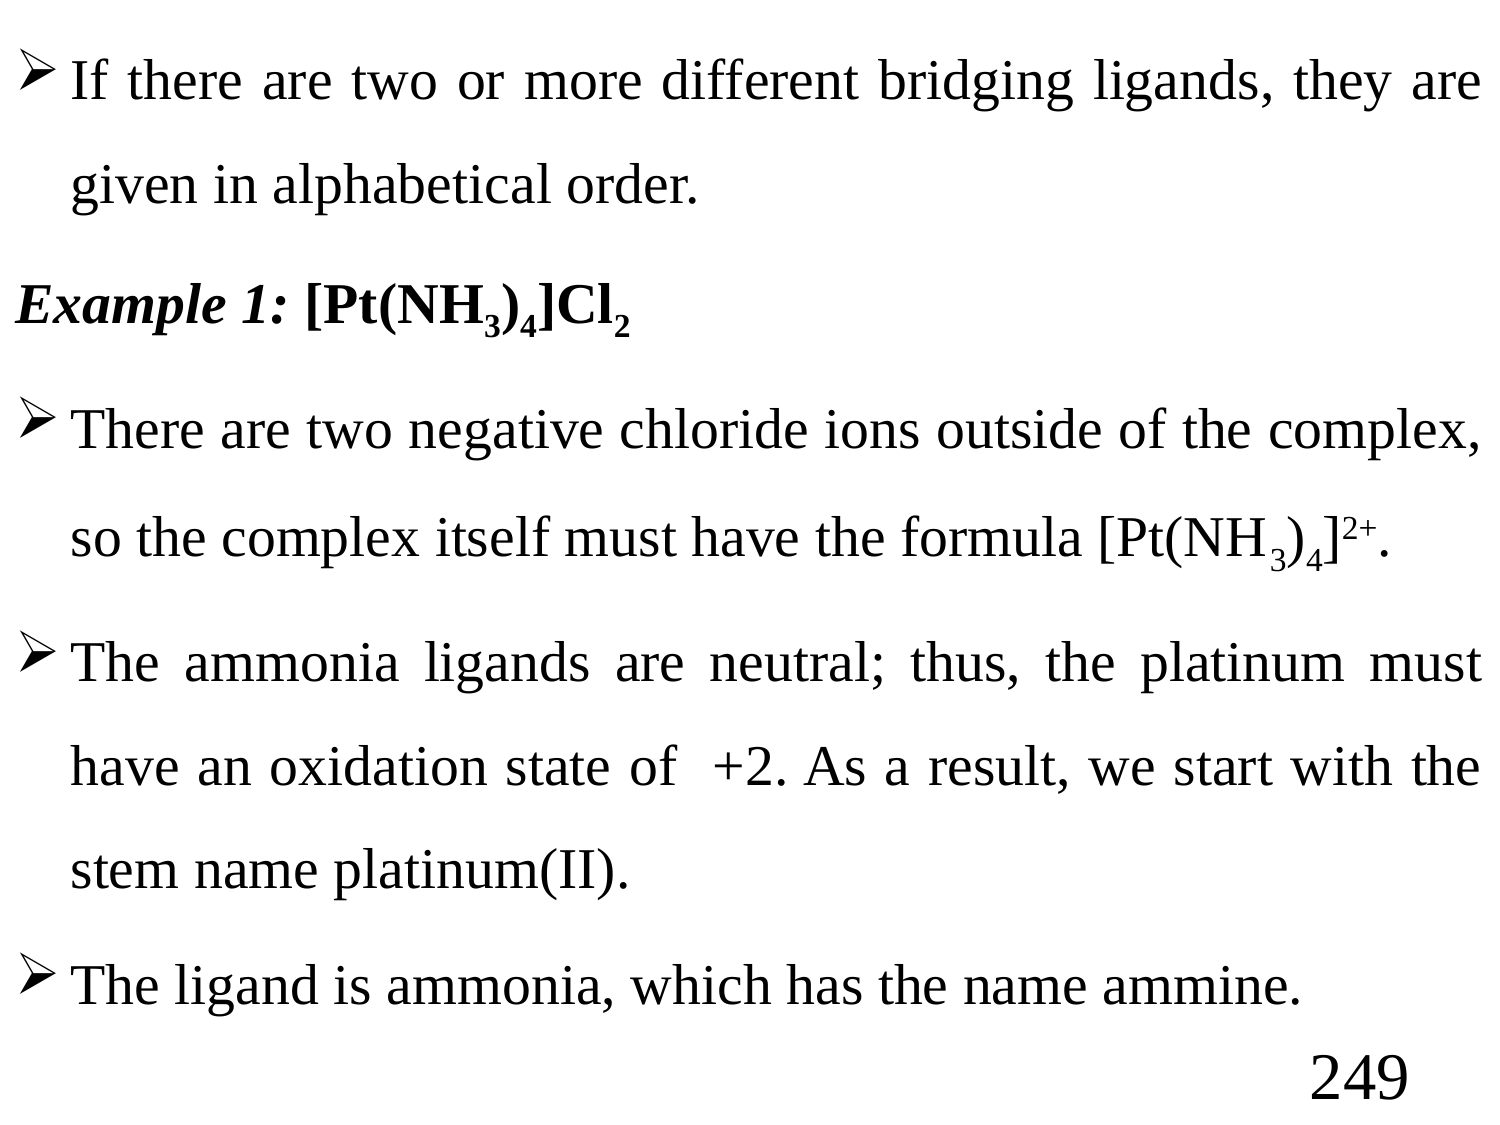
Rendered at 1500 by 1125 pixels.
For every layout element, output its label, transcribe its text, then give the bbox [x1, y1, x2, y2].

list If there are two or more different bridging ligands, they are given in alphabetical order. Example 1: [Pt(NH3)4]Cl2 There are two negative chloride ions outside of the complex, so the complex itself must have the formula [Pt(NH3)4]2+. The ammonia ligands are neutral; thus, the platinum must have an oxidation state of +2. As a result, we start with the stem name platinum(II). The ligand is ammonia, which has the name ammine. [0, 0, 1500, 1125]
slide_number 249 [1074, 1042, 1425, 1103]
